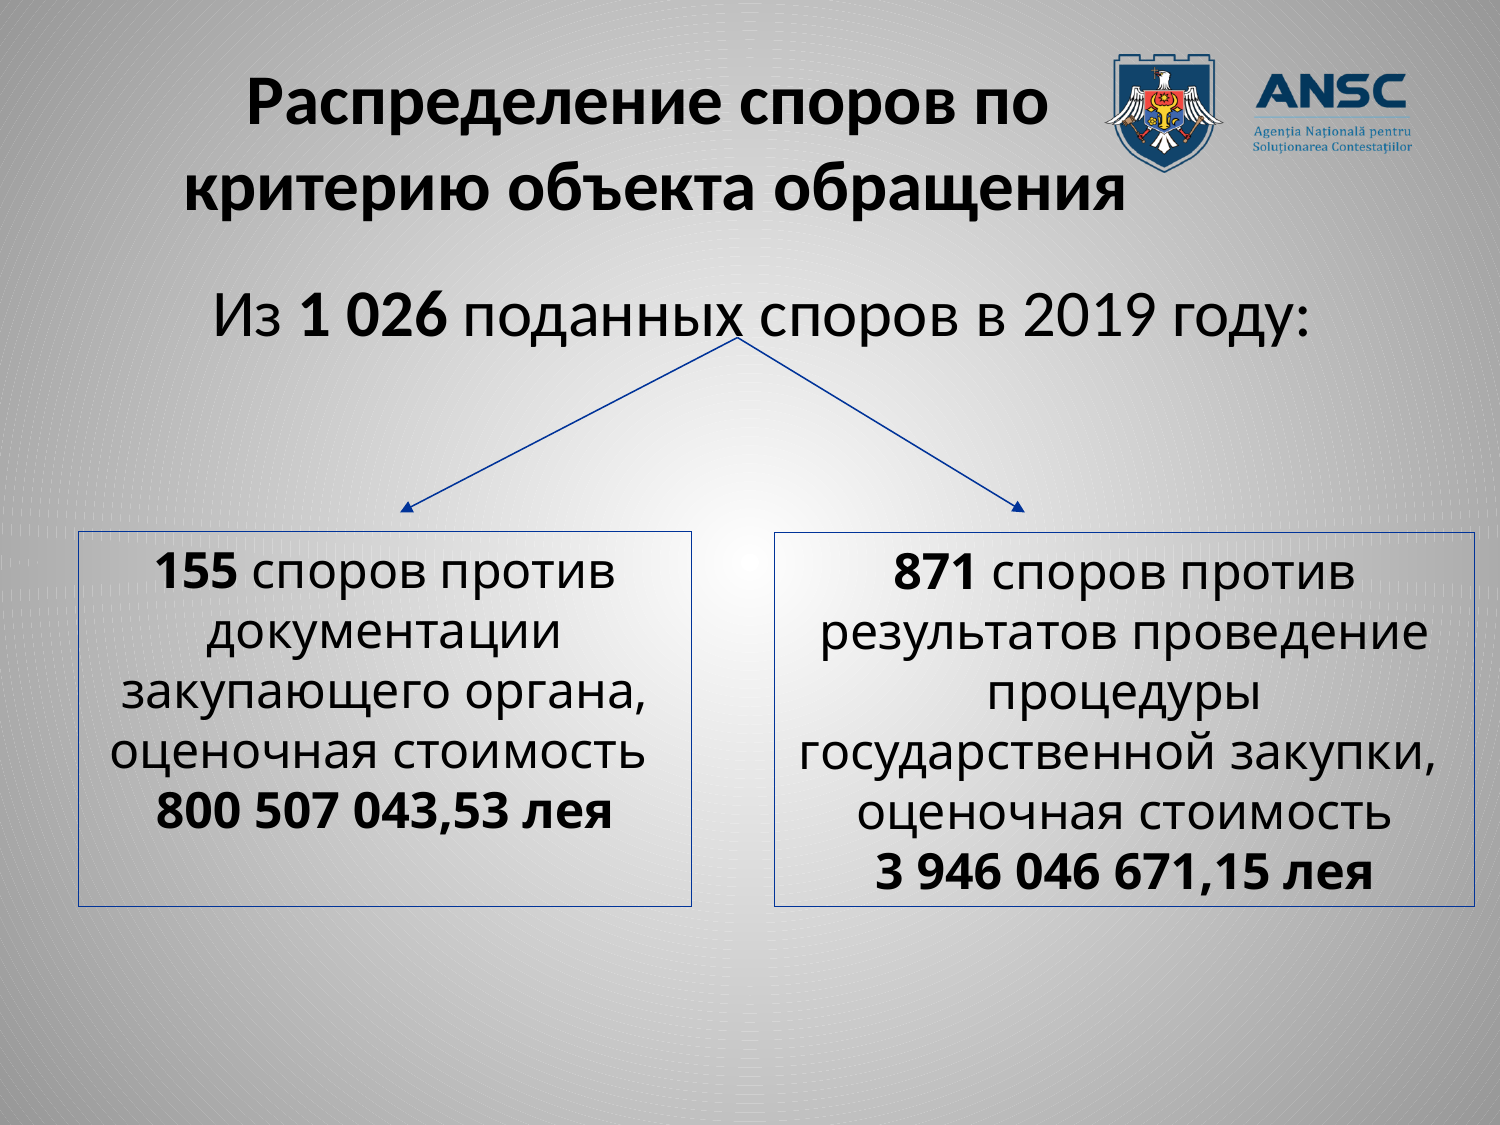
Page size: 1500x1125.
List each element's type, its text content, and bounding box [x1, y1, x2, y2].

text_box 871 споров против результатов проведение процедуры государственной закупки, оценочная стоимость 3 946 046 671,15 лея [774, 532, 1475, 907]
text_box 155 споров против документации закупающего органа, оценочная стоимость 800 507 043,53 лея [78, 531, 692, 907]
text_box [399, 337, 735, 513]
picture [1238, 54, 1412, 173]
list Из 1 026 поданных споров в 2019 году: [50, 262, 1475, 1005]
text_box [737, 337, 1026, 513]
title Распределение споров по критерию объекта обращения [75, 45, 1238, 233]
